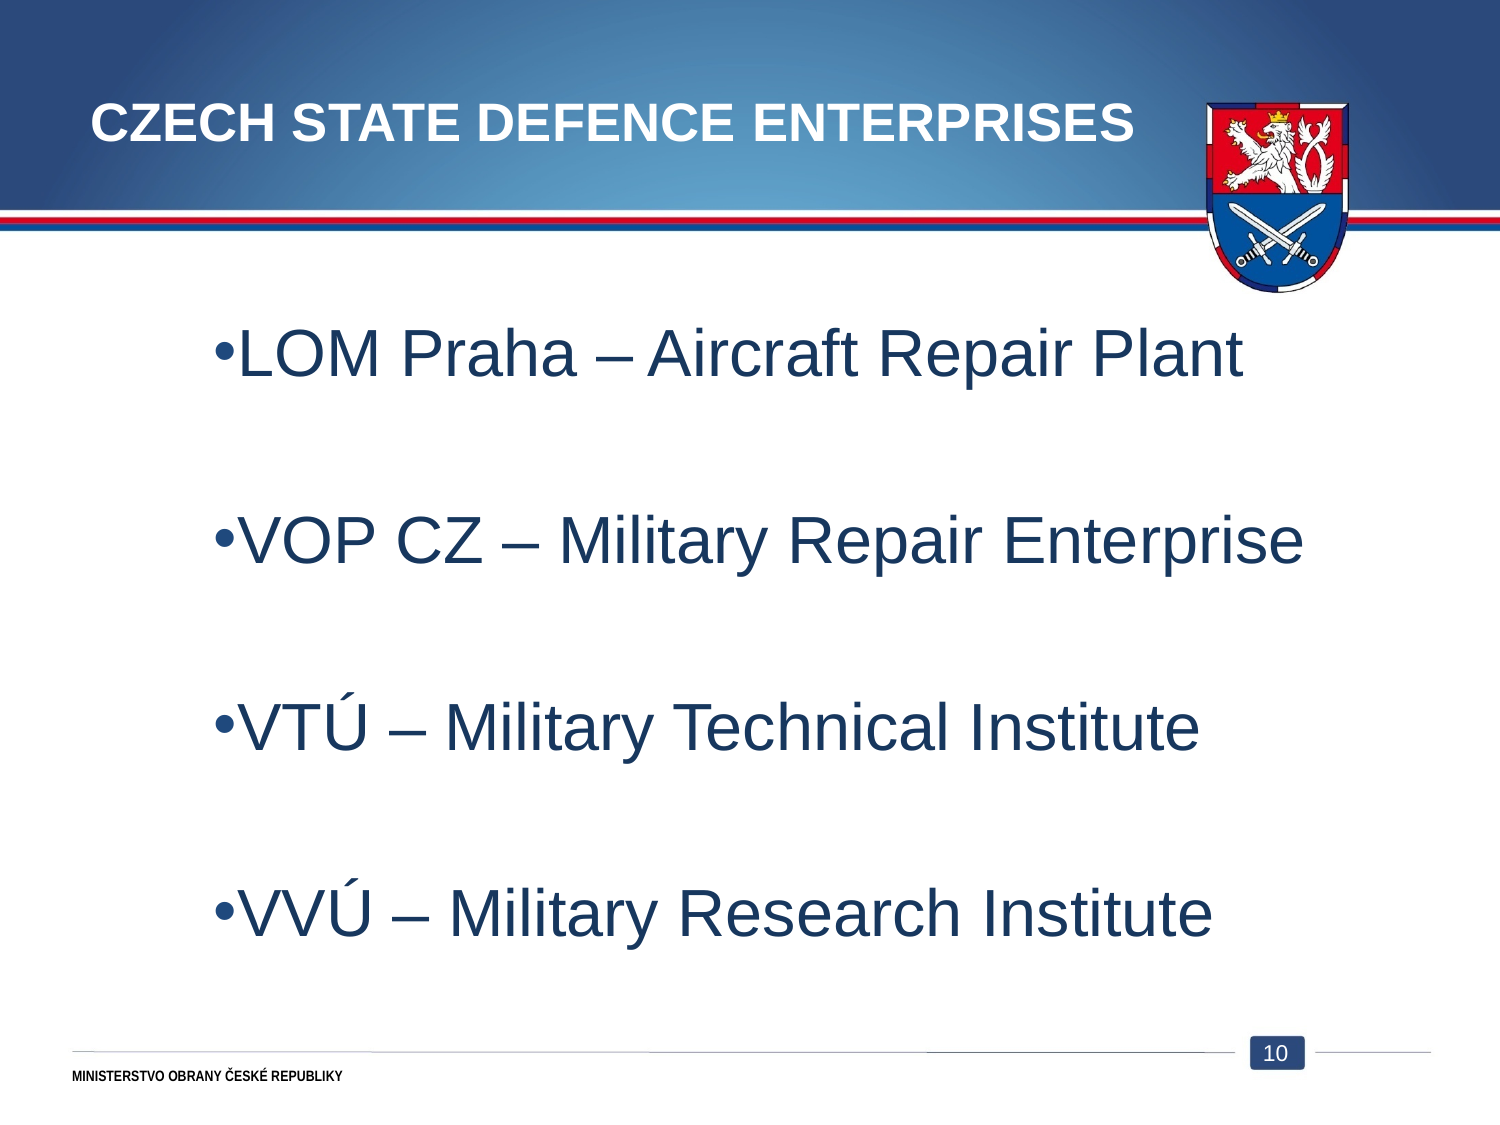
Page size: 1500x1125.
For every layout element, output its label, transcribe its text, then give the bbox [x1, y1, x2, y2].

title CZECH STATE DEFENCE EnterpriseS [75, 31, 1199, 209]
slide_number 10 [1222, 1022, 1329, 1083]
picture [0, 0, 1500, 1125]
list LOM Praha – Aircraft Repair Plant VOP CZ – Military Repair Enterprise VTÚ – Military Technical Institute VVÚ – Military Research Institute [74, 302, 1426, 1006]
